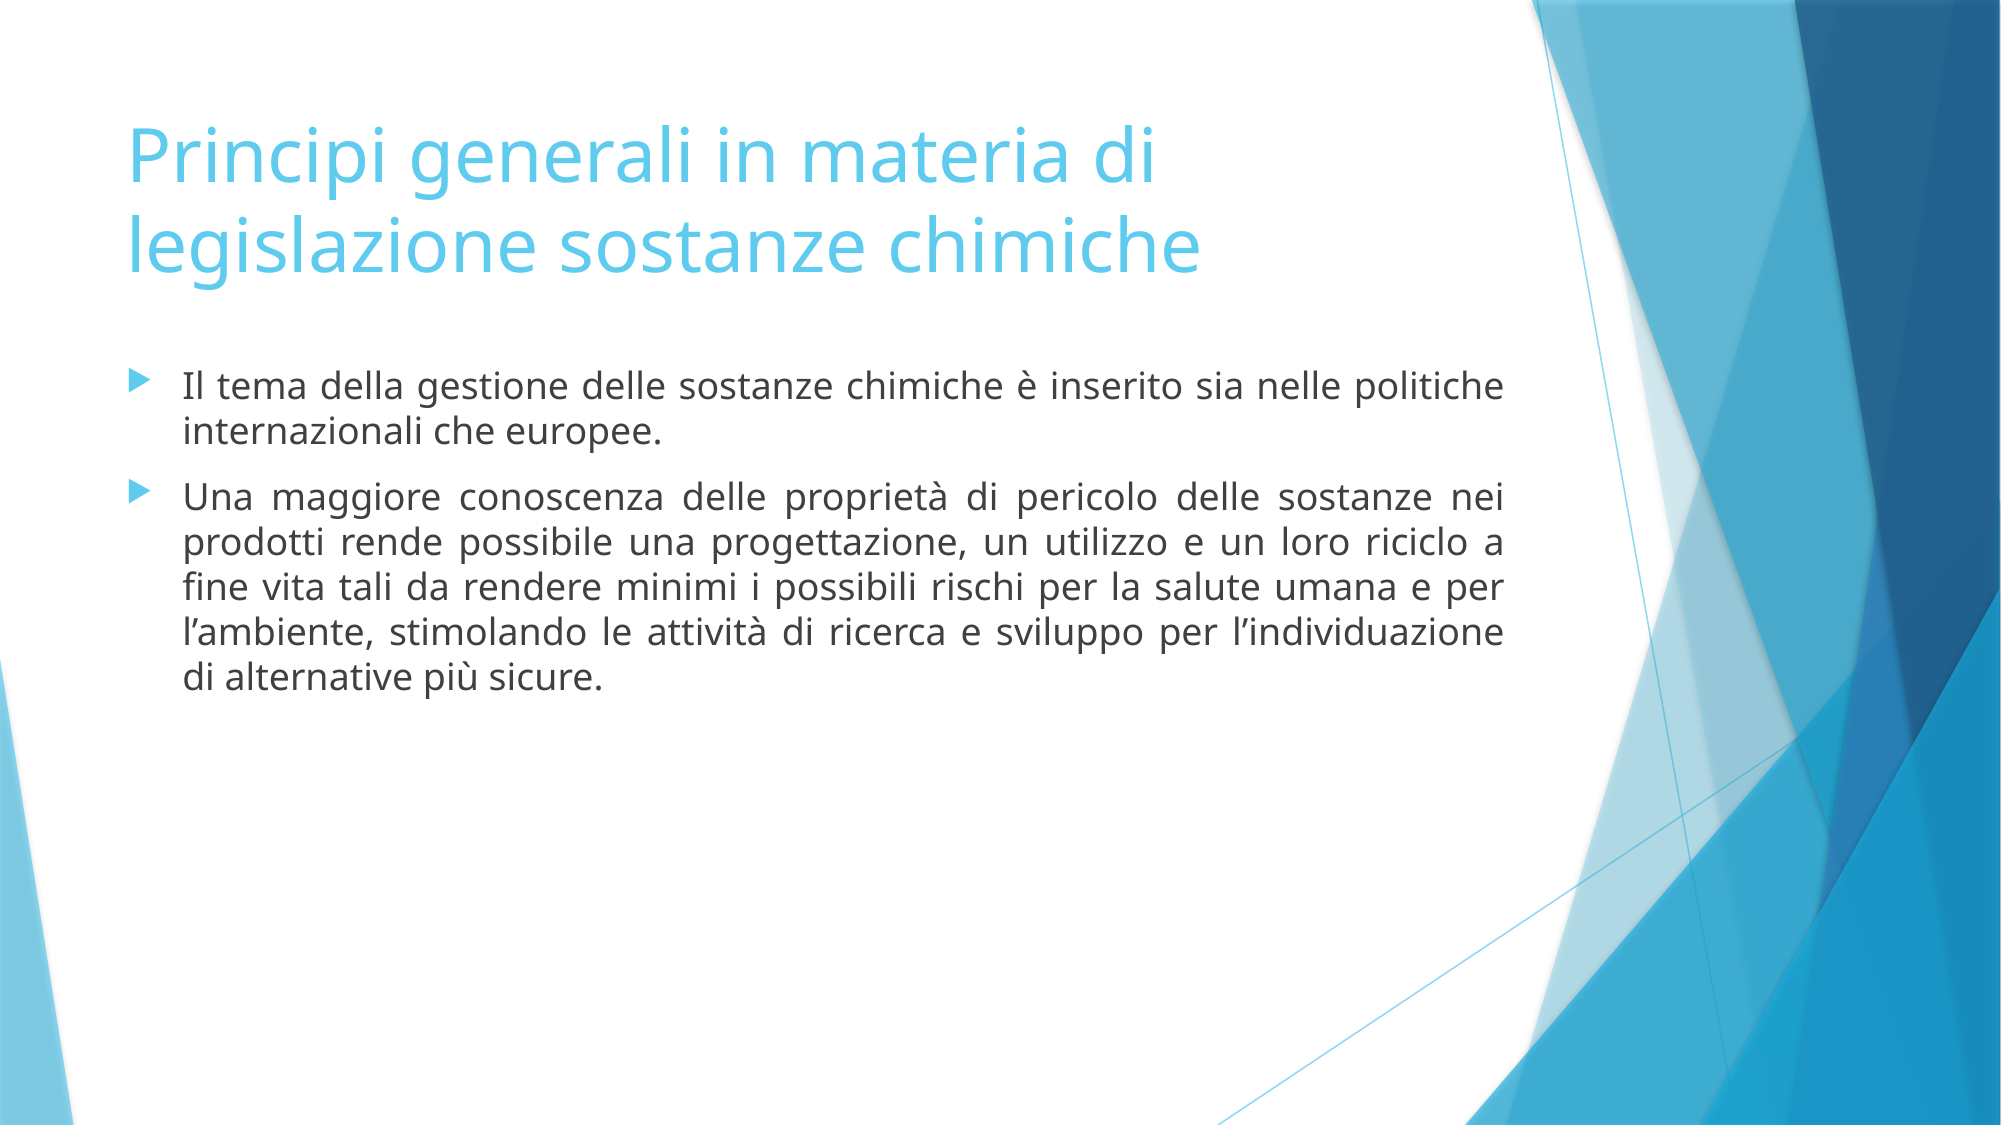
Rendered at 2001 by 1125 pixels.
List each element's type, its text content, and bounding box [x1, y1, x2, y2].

title Principi generali in materia di legislazione sostanze chimiche [111, 99, 1522, 317]
list Il tema della gestione delle sostanze chimiche è inserito sia nelle politiche internazionali che europee. Una maggiore conoscenza delle proprietà di pericolo delle sostanze nei prodotti rende possibile una progettazione, un utilizzo e un loro riciclo a fine vita tali da rendere minimi i possibili rischi per la salute umana e per l’ambiente, stimolando le attività di ricerca e sviluppo per l’individuazione di alternative più sicure. [111, 354, 1522, 992]
